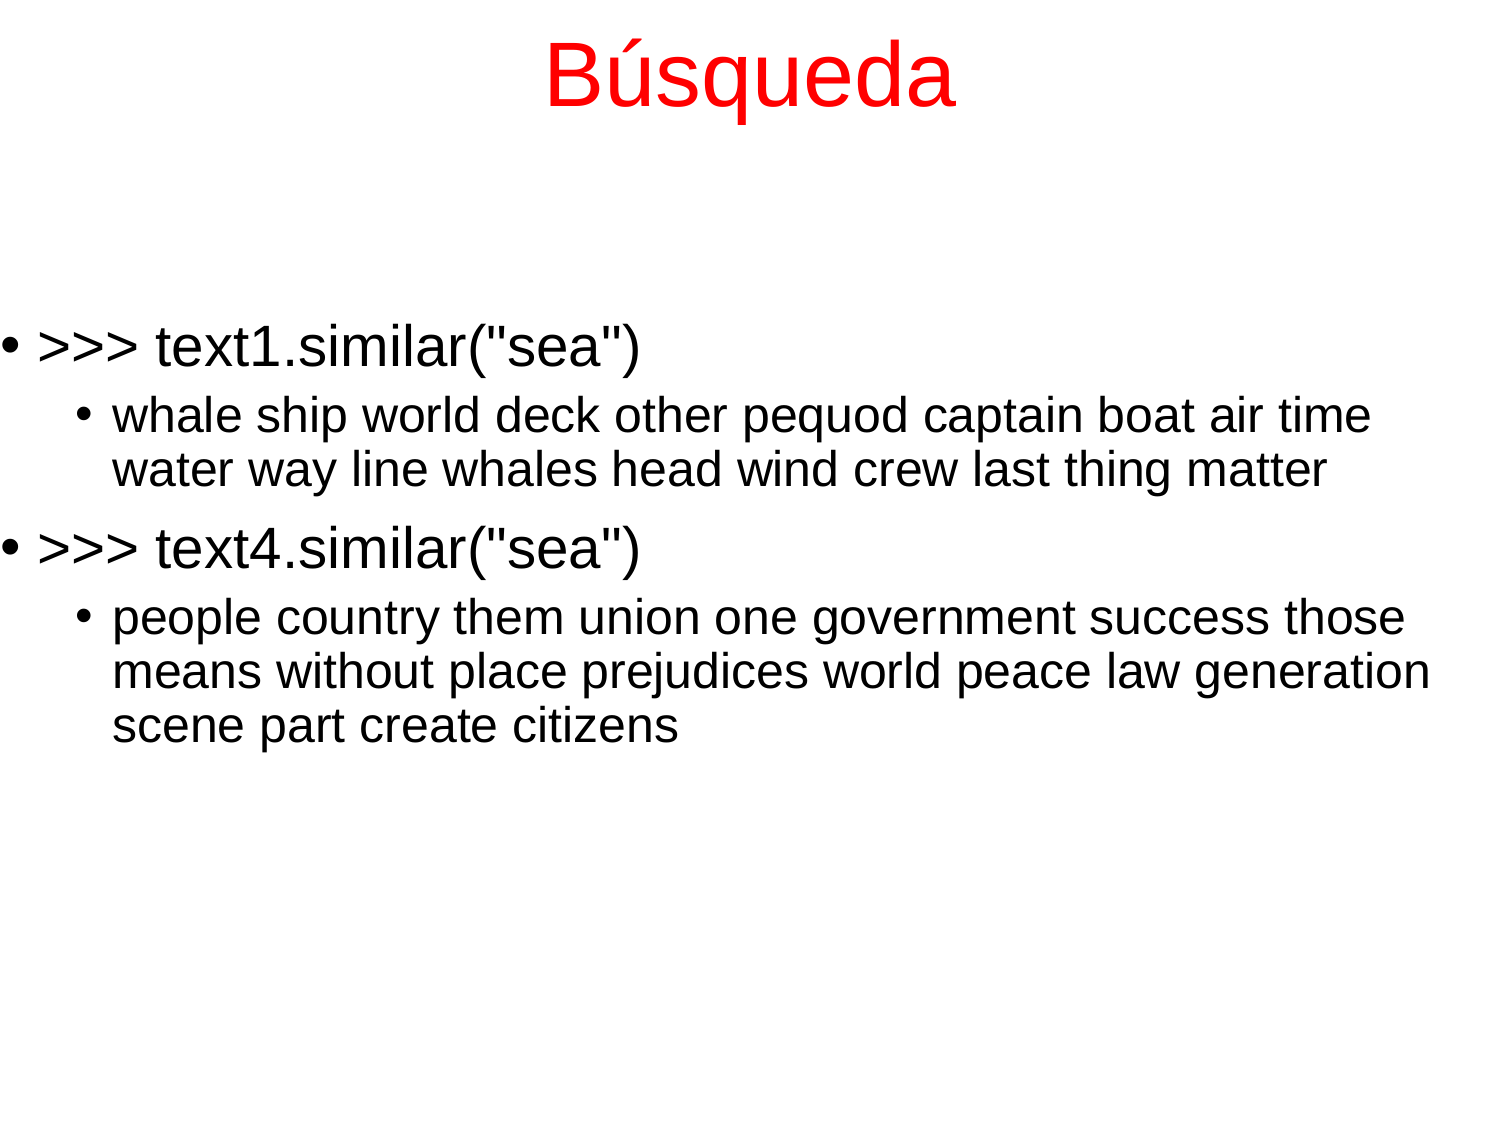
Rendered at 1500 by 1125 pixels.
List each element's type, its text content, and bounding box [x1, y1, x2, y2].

title Búsqueda [0, 0, 1500, 155]
list >>> text1.similar("sea") whale ship world deck other pequod captain boat air time water way line whales head wind crew last thing matter >>> text4.similar("sea") people country them union one government success those means without place prejudices world peace law generation scene part create citizens [0, 316, 1500, 1125]
